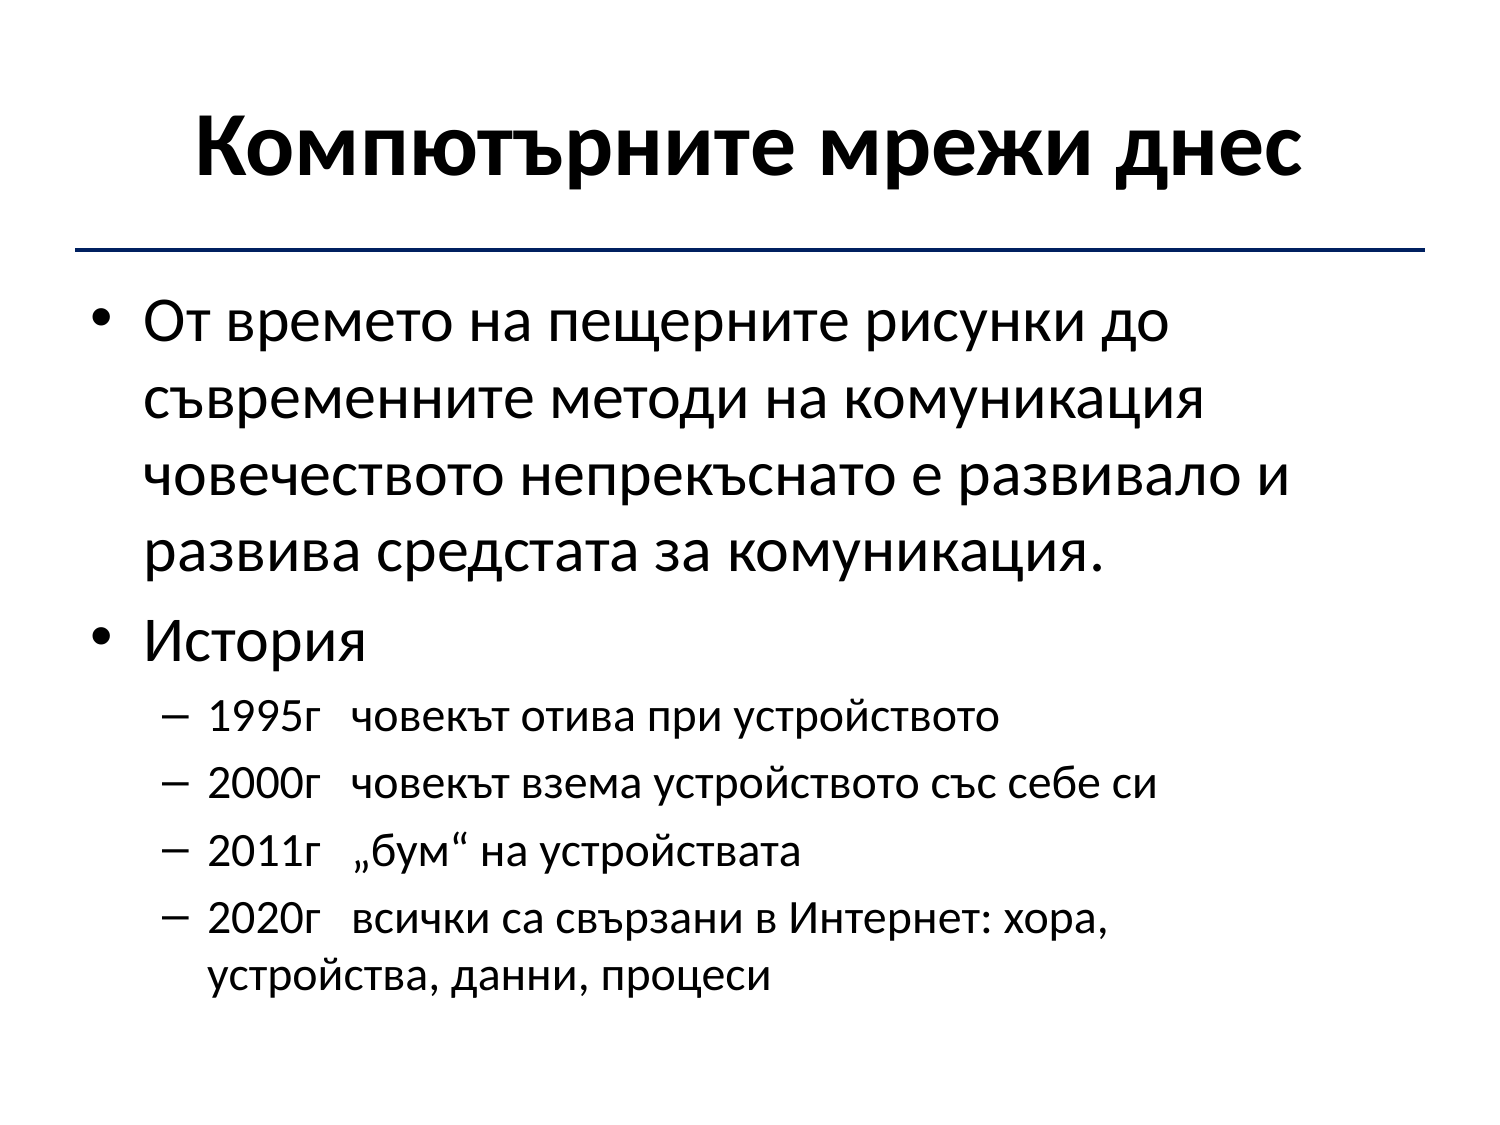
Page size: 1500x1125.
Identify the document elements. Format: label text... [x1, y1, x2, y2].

list От времето на пещерните рисунки до съвременните методи на комуникация човечеството непрекъснато е развивало и развива средстата за комуникация. История 1995г човекът отива при устройството 2000г човекът взема устройството със себе си 2011г „бум“ на устройствата 2020г всички са свързани в Интернет: хора, устройства, данни, процеси [75, 270, 1425, 1013]
title Компютърните мрежи днес [75, 45, 1425, 233]
